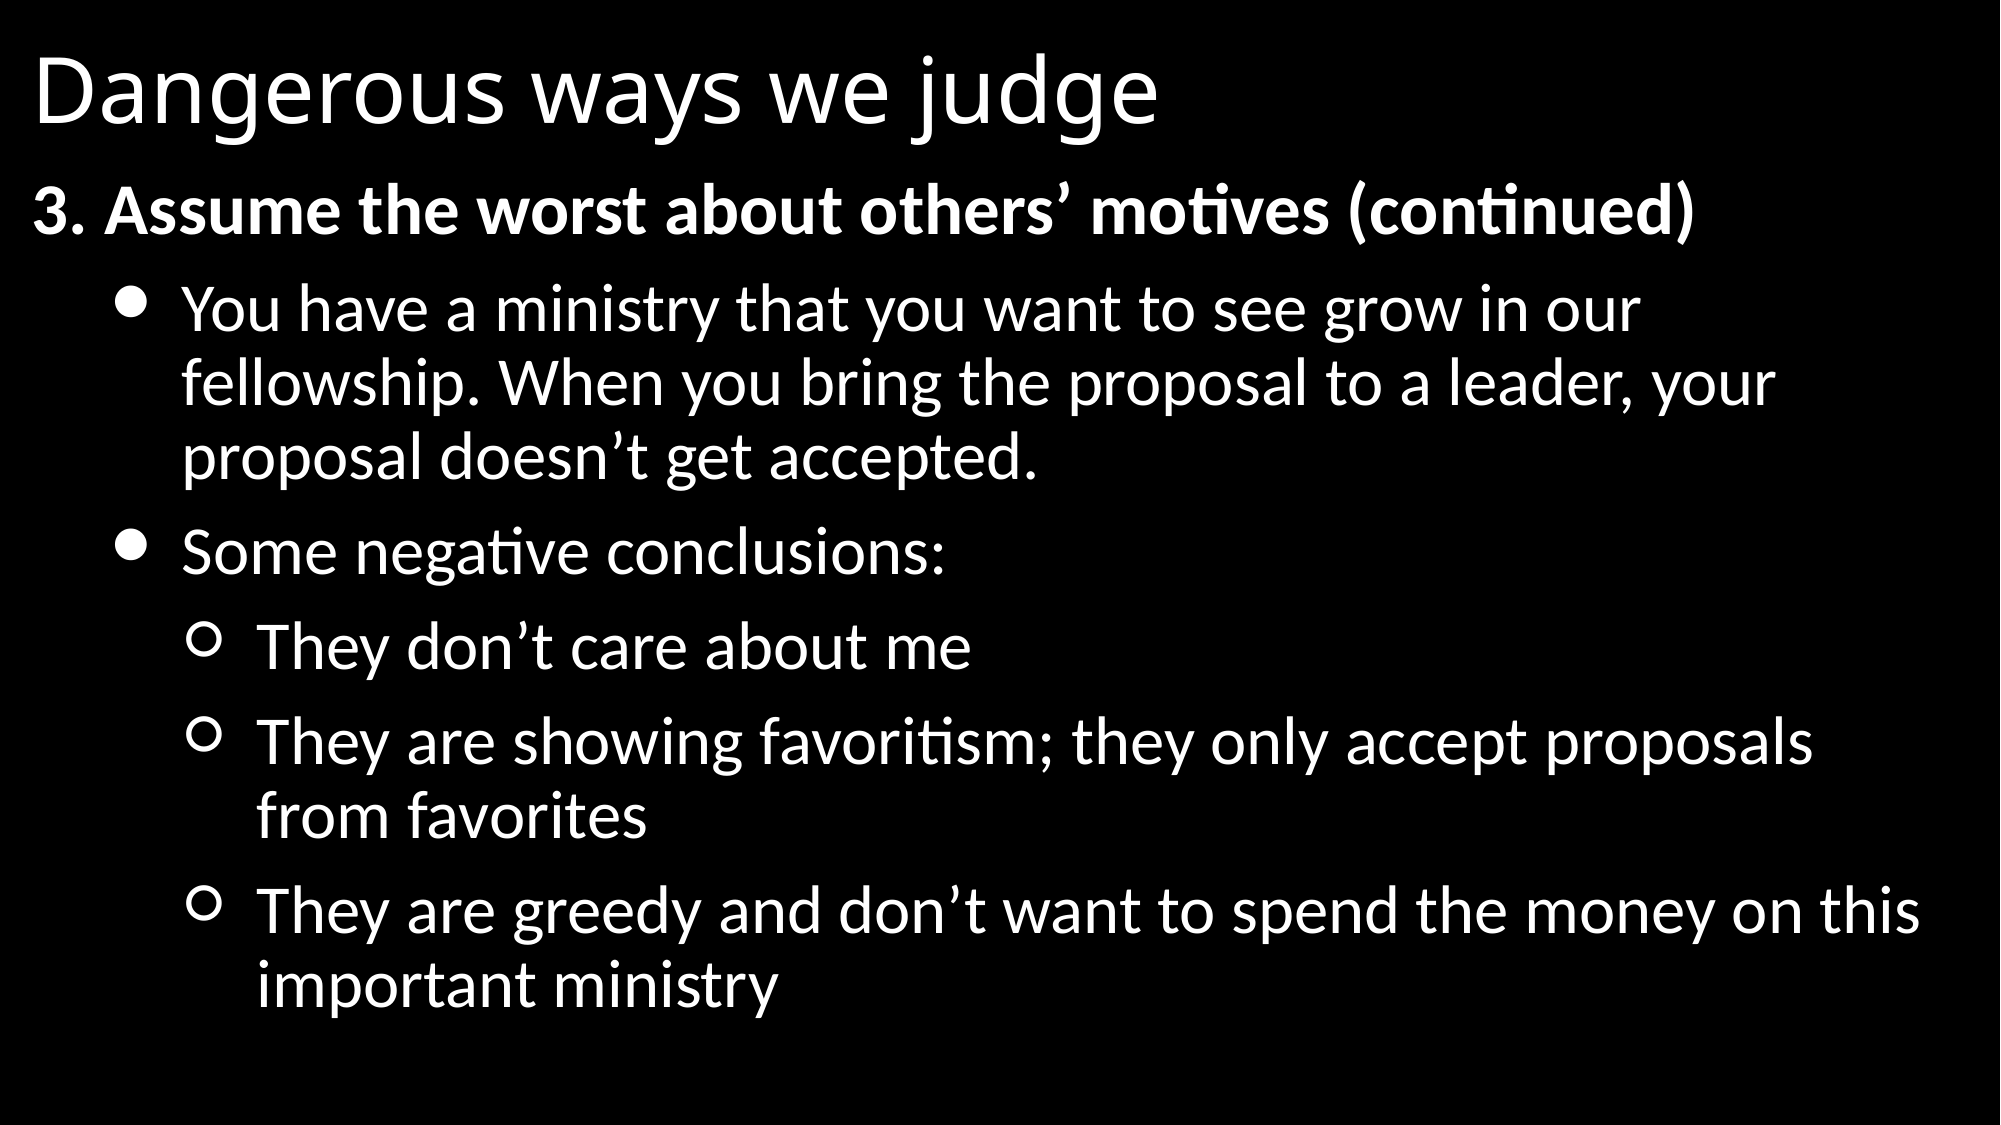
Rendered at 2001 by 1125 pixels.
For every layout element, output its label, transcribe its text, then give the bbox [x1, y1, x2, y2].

title Dangerous ways we judge [16, 24, 2000, 165]
list 3. Assume the worst about others’ motives (continued) You have a ministry that you want to see grow in our fellowship. When you bring the proposal to a leader, your proposal doesn’t get accepted. Some negative conclusions: They don’t care about me They are showing favoritism; they only accept proposals from favorites They are greedy and don’t want to spend the money on this important ministry [16, 164, 1944, 1101]
